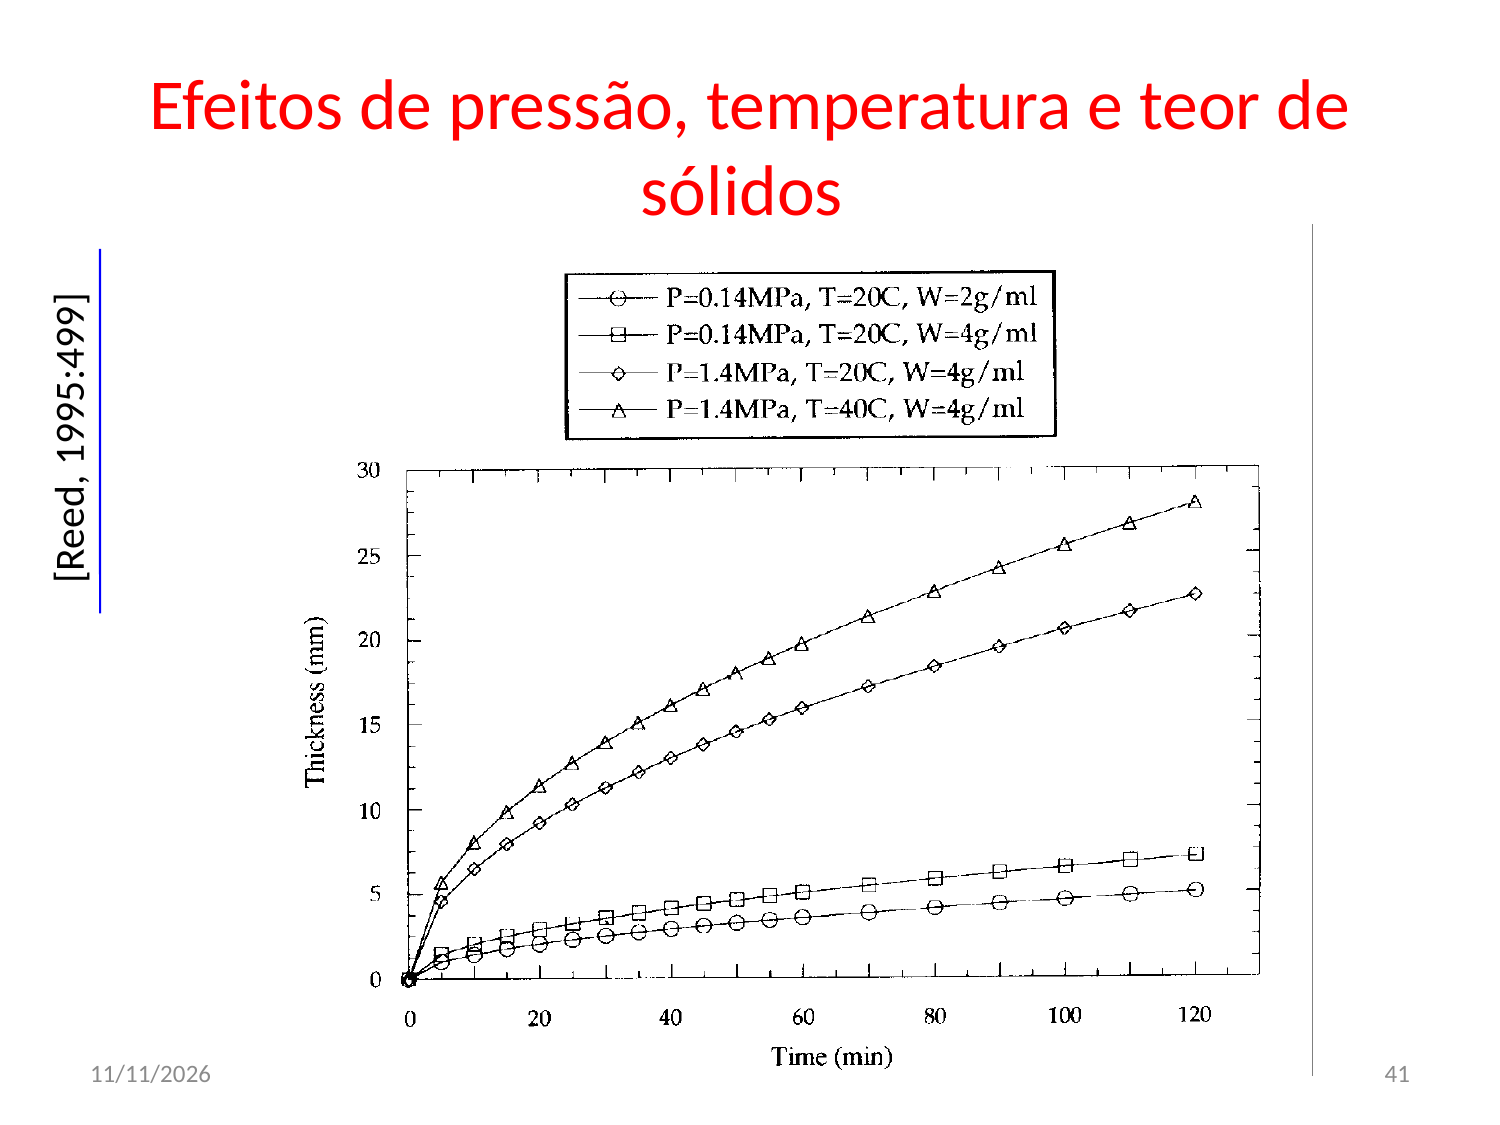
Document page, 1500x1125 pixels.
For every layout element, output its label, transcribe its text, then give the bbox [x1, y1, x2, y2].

picture [249, 224, 1313, 1077]
slide_number 41 [1074, 1042, 1425, 1103]
text_box [Reed, 1995:499] [34, 278, 100, 599]
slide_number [75, 1042, 425, 1103]
title Efeitos de pressão, temperatura e teor de sólidos [112, 50, 1388, 238]
